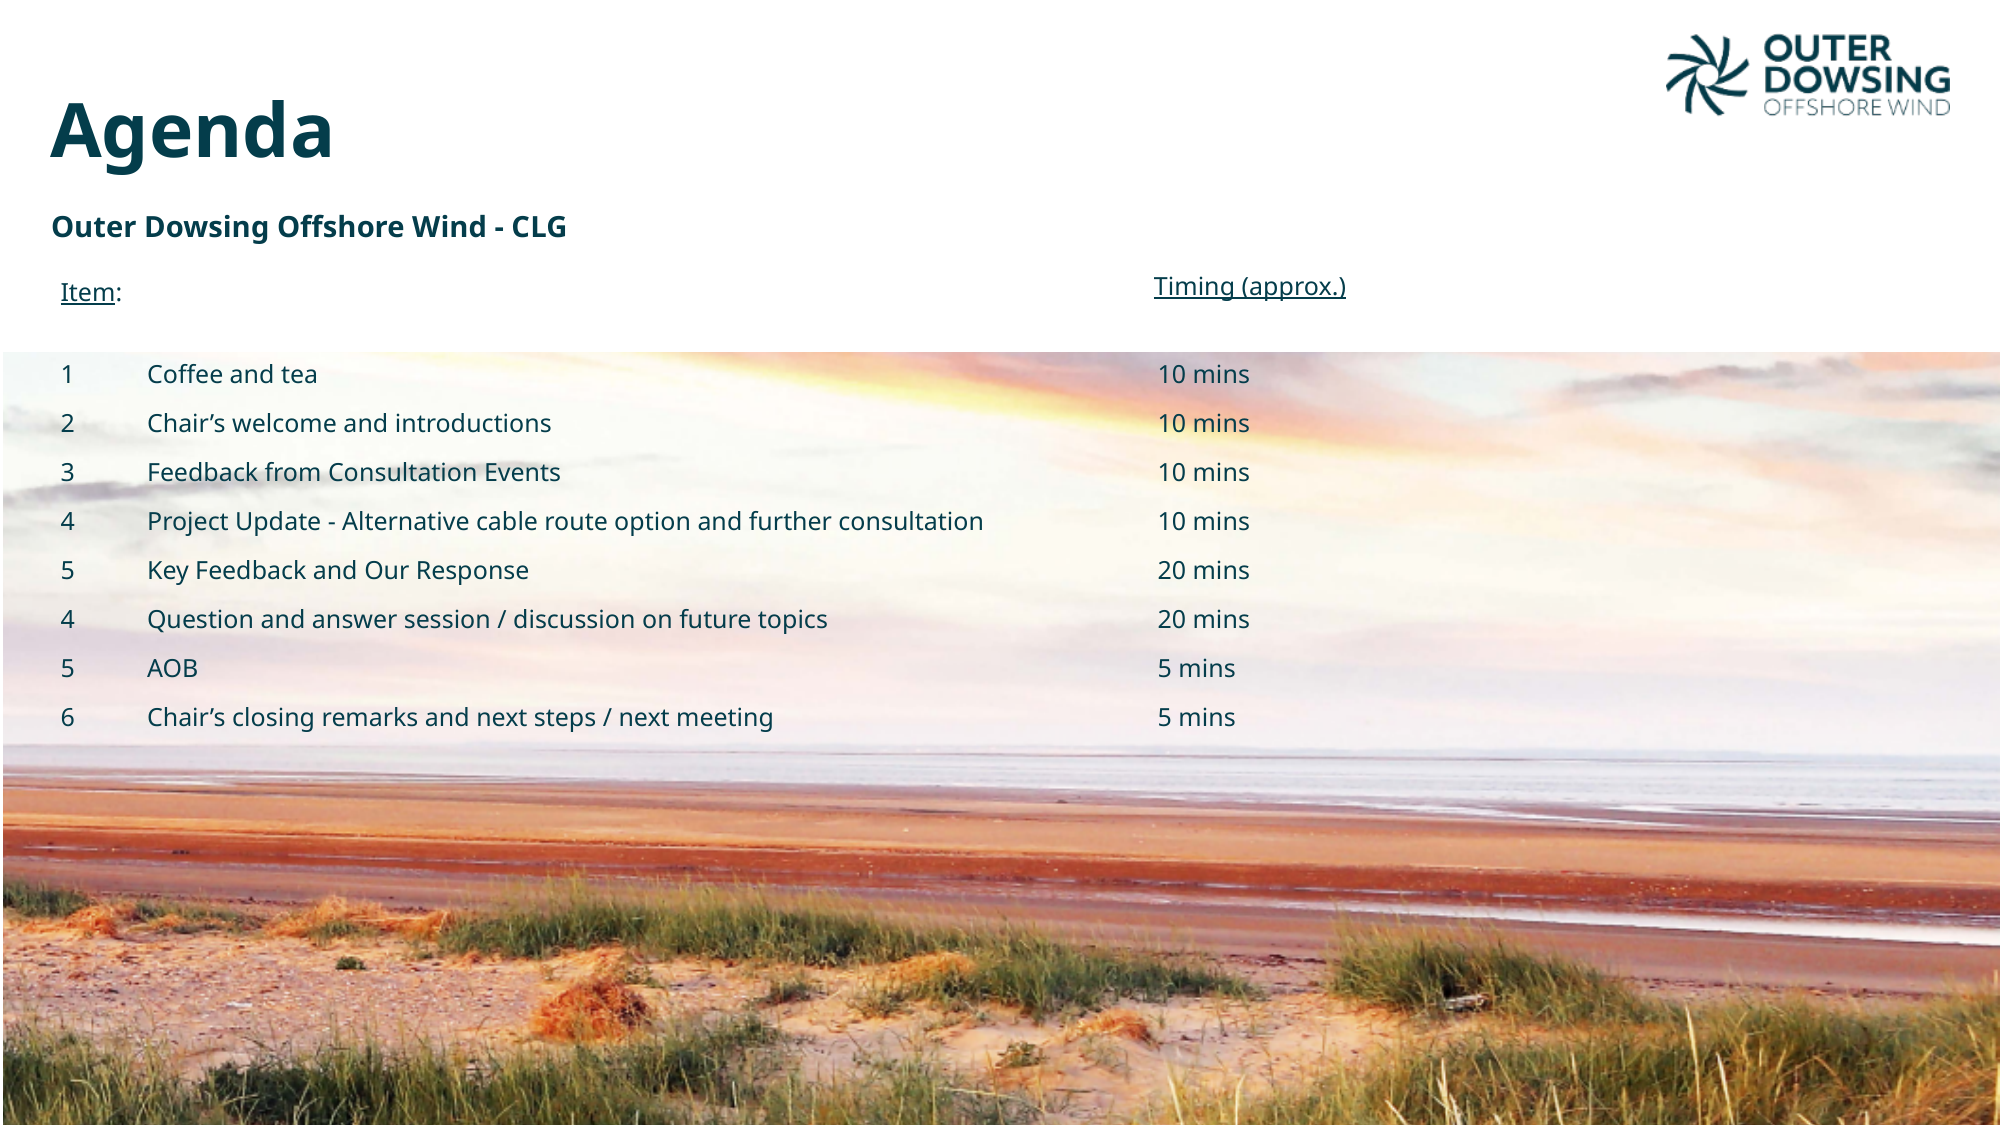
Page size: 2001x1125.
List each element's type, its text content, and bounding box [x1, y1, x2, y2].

picture [1666, 32, 1950, 118]
picture [0, 352, 2000, 1125]
table_header Item: [52, 269, 1143, 349]
text_box Agenda [29, 69, 1112, 186]
text_box Outer Dowsing Offshore Wind - CLG [31, 196, 983, 293]
table_header Timing (approx.) [1143, 269, 1467, 349]
